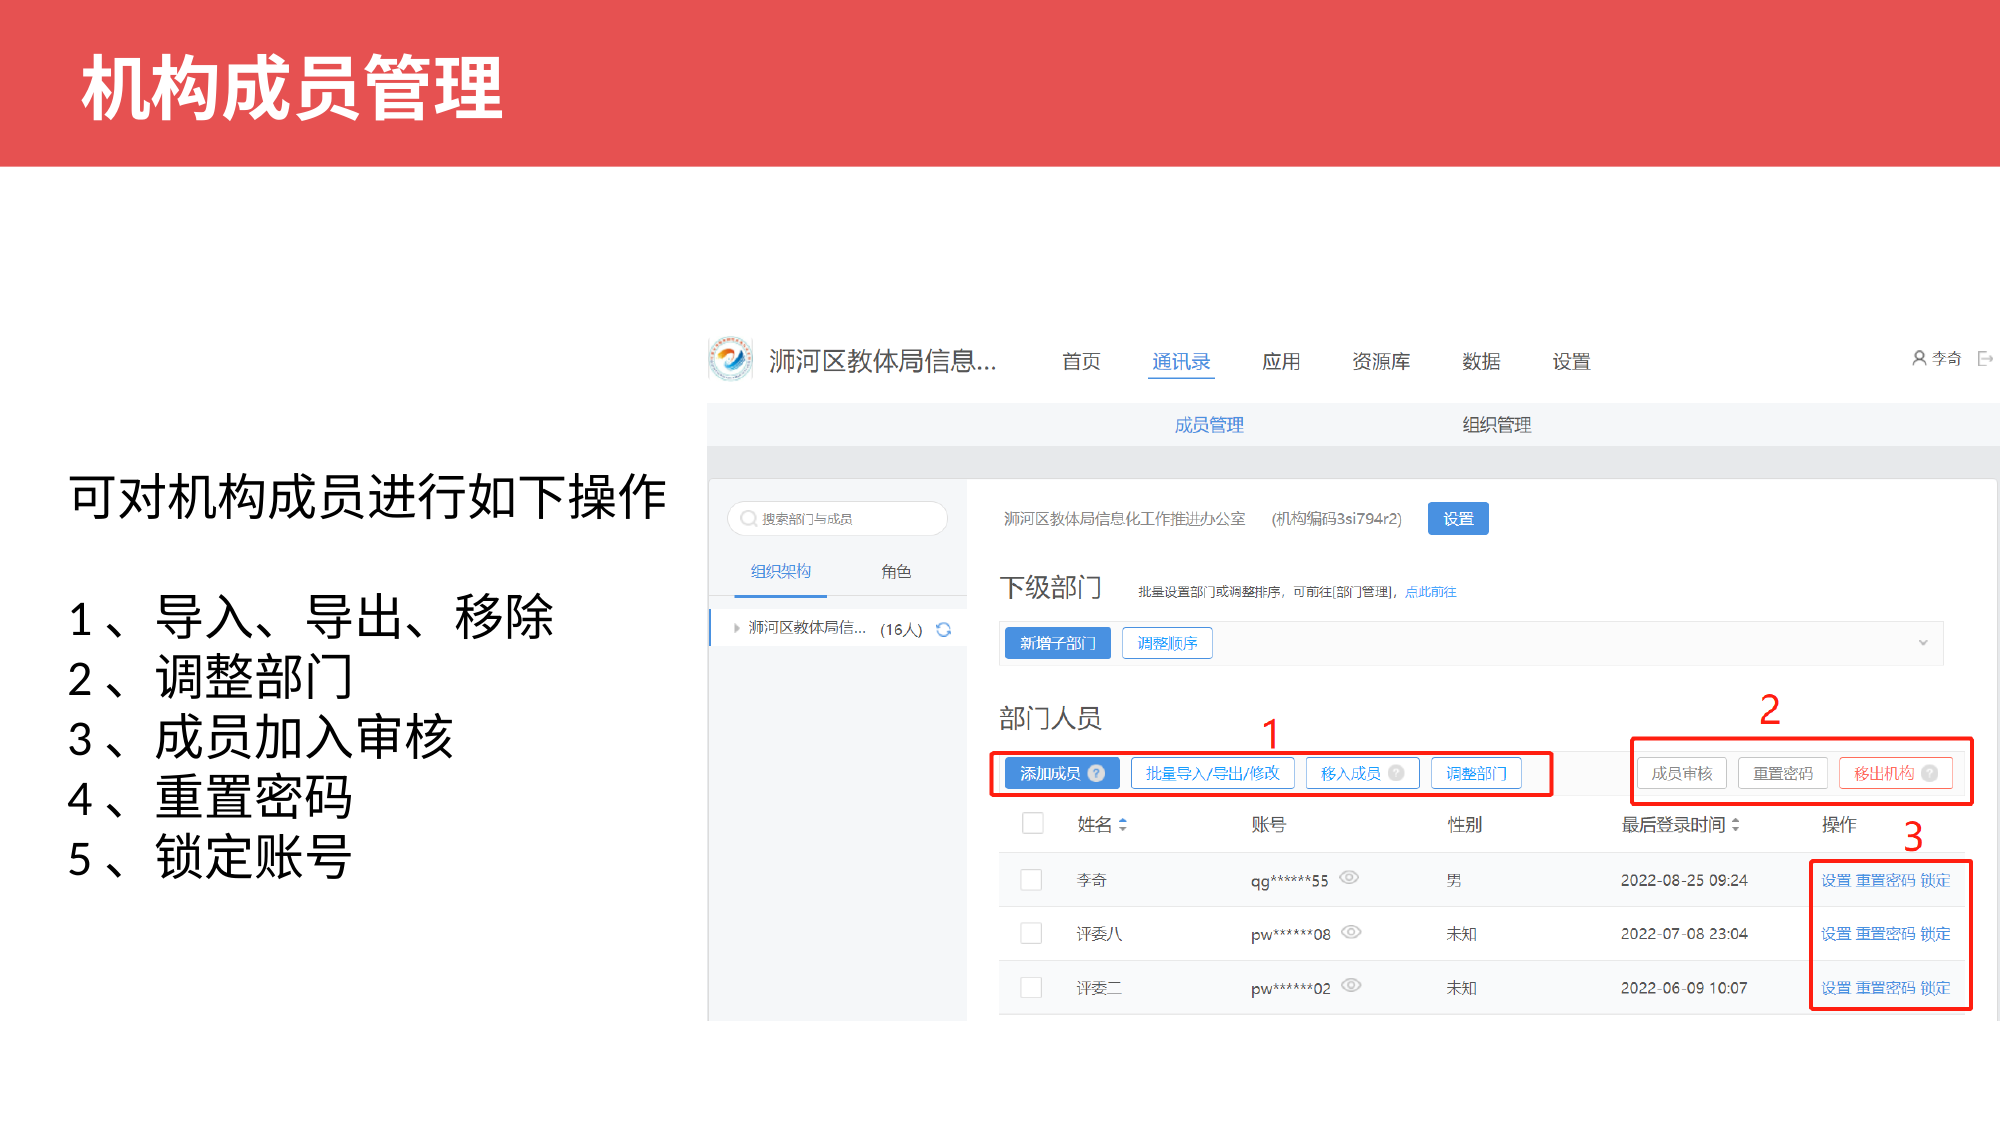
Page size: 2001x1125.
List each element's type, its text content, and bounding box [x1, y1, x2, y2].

picture [707, 322, 2000, 1021]
title 机构成员管理 [65, 37, 932, 146]
text_box 可对机构成员进行如下操作 1、导入、导出、移除 2、调整部门 3、成员加入审核 4、重置密码 5、锁定账号 [52, 458, 693, 954]
text_box [0, 166, 2000, 1125]
picture [0, 0, 2000, 166]
